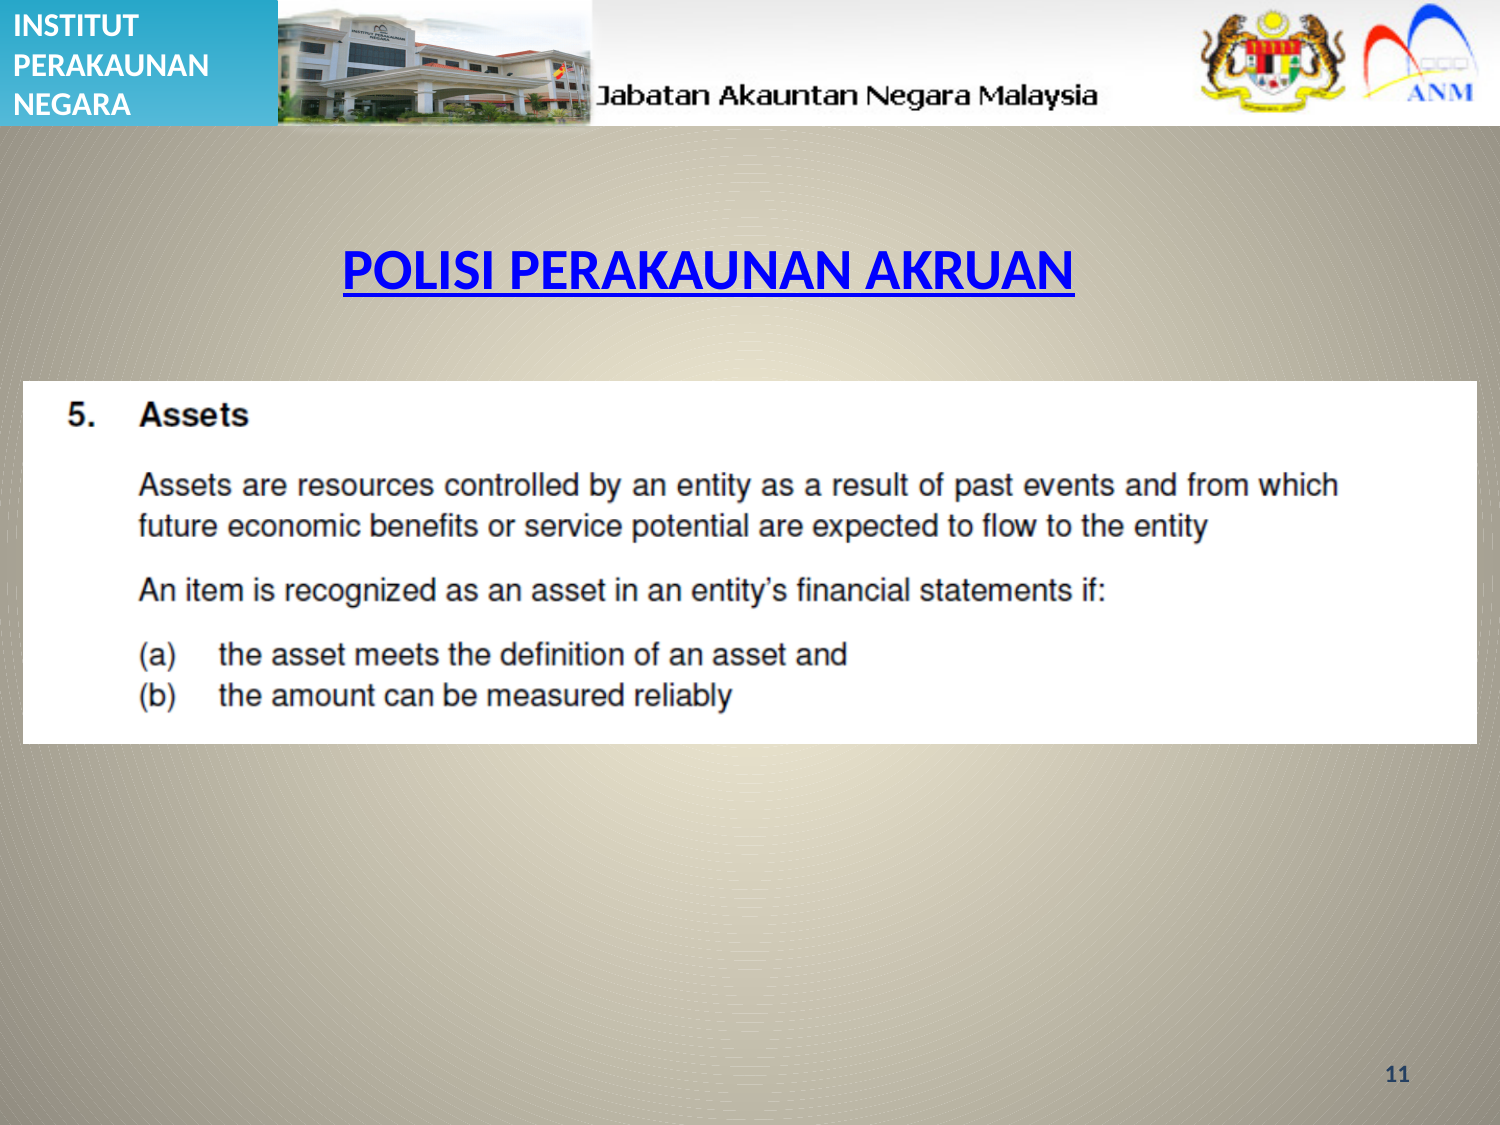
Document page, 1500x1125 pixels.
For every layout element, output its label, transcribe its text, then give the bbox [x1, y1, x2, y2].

picture [277, 0, 1500, 126]
picture [23, 381, 1477, 744]
text_box POLISI PERAKAUNAN AKRUAN [112, 223, 1306, 354]
slide_number 11 [1074, 1042, 1425, 1103]
